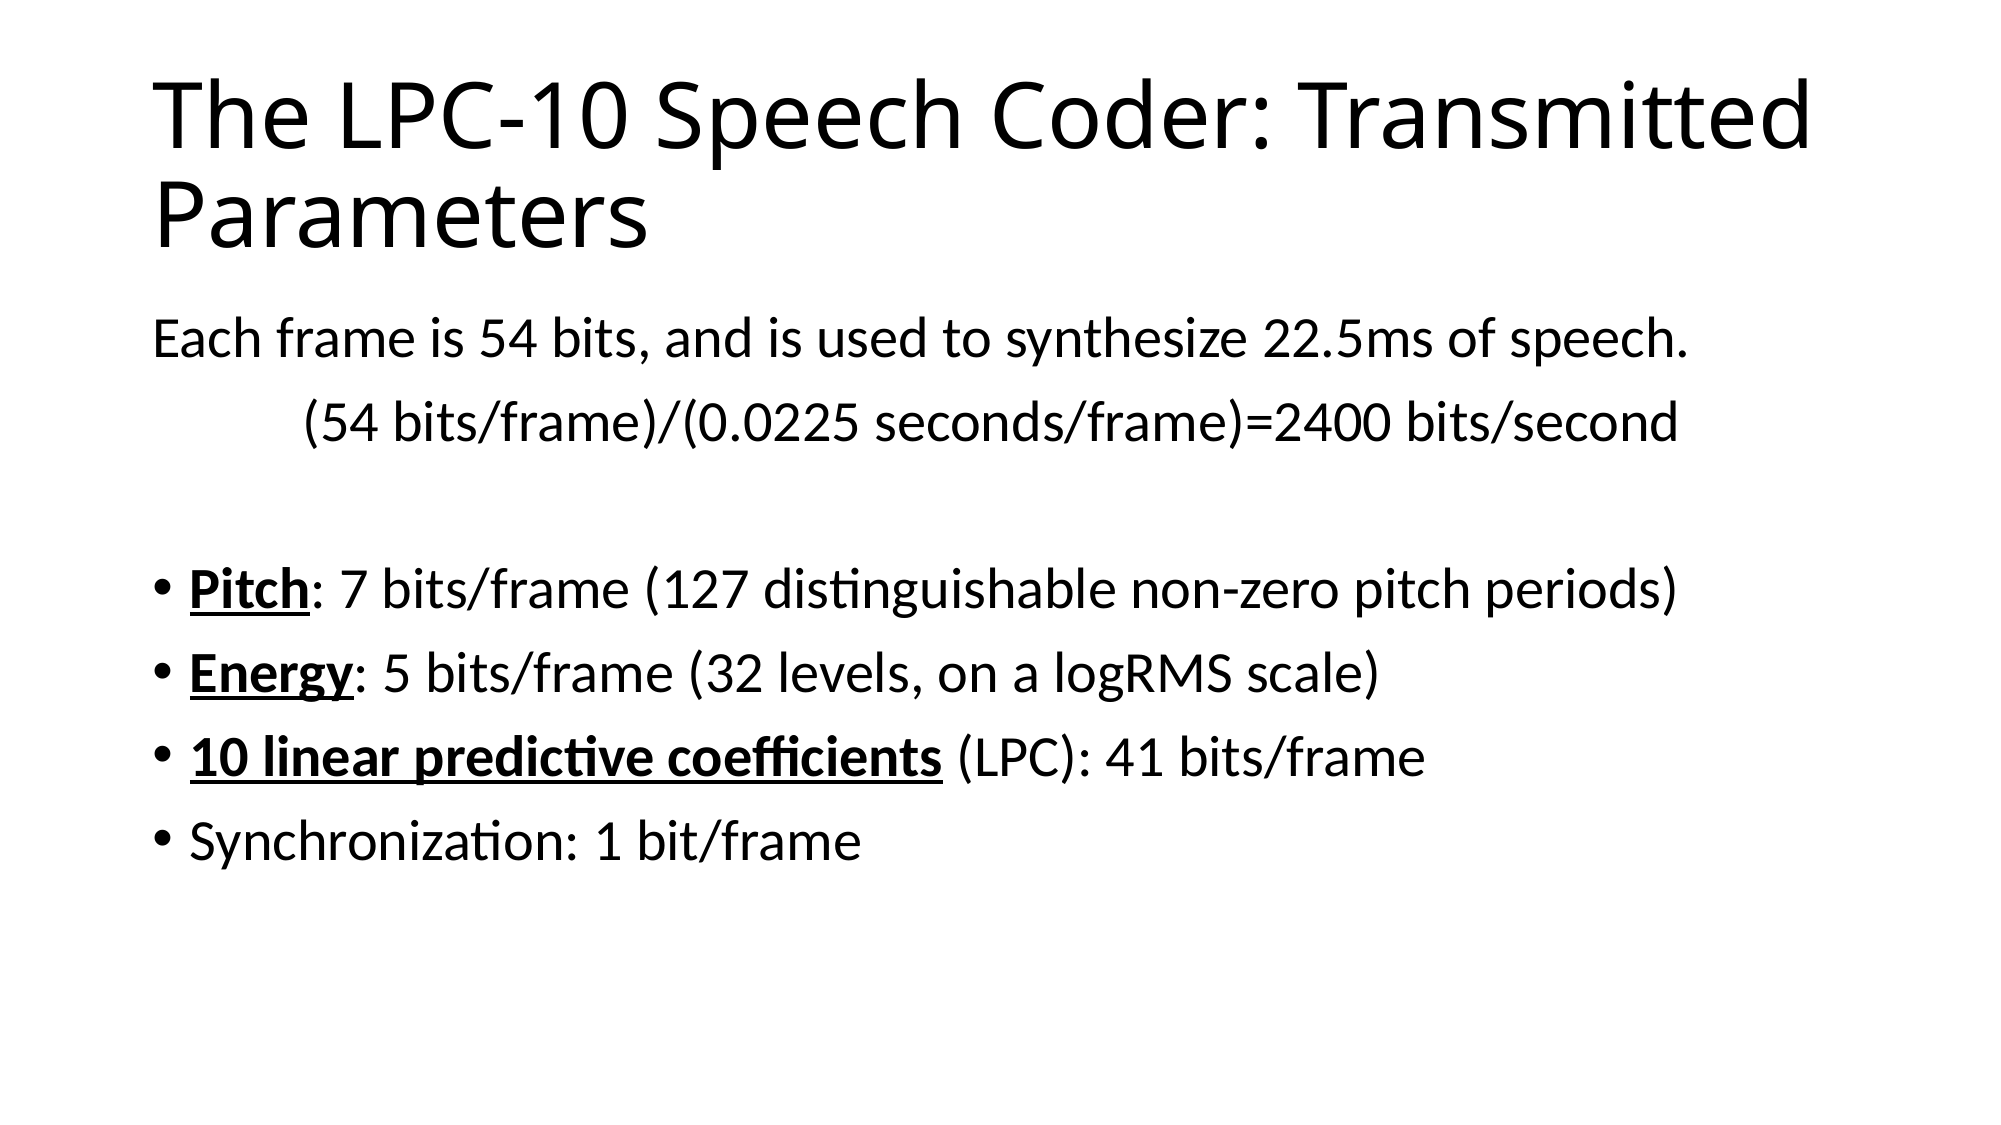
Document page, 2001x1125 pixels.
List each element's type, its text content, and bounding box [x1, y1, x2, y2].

list Each frame is 54 bits, and is used to synthesize 22.5ms of speech. (54 bits/frame)/(0.0225 seconds/frame)=2400 bits/second Pitch: 7 bits/frame (127 distinguishable non-zero pitch periods) Energy: 5 bits/frame (32 levels, on a logRMS scale) 10 linear predictive coefficients (LPC): 41 bits/frame Synchronization: 1 bit/frame [137, 299, 1863, 1014]
title The LPC-10 Speech Coder: Transmitted Parameters [137, 59, 1863, 278]
